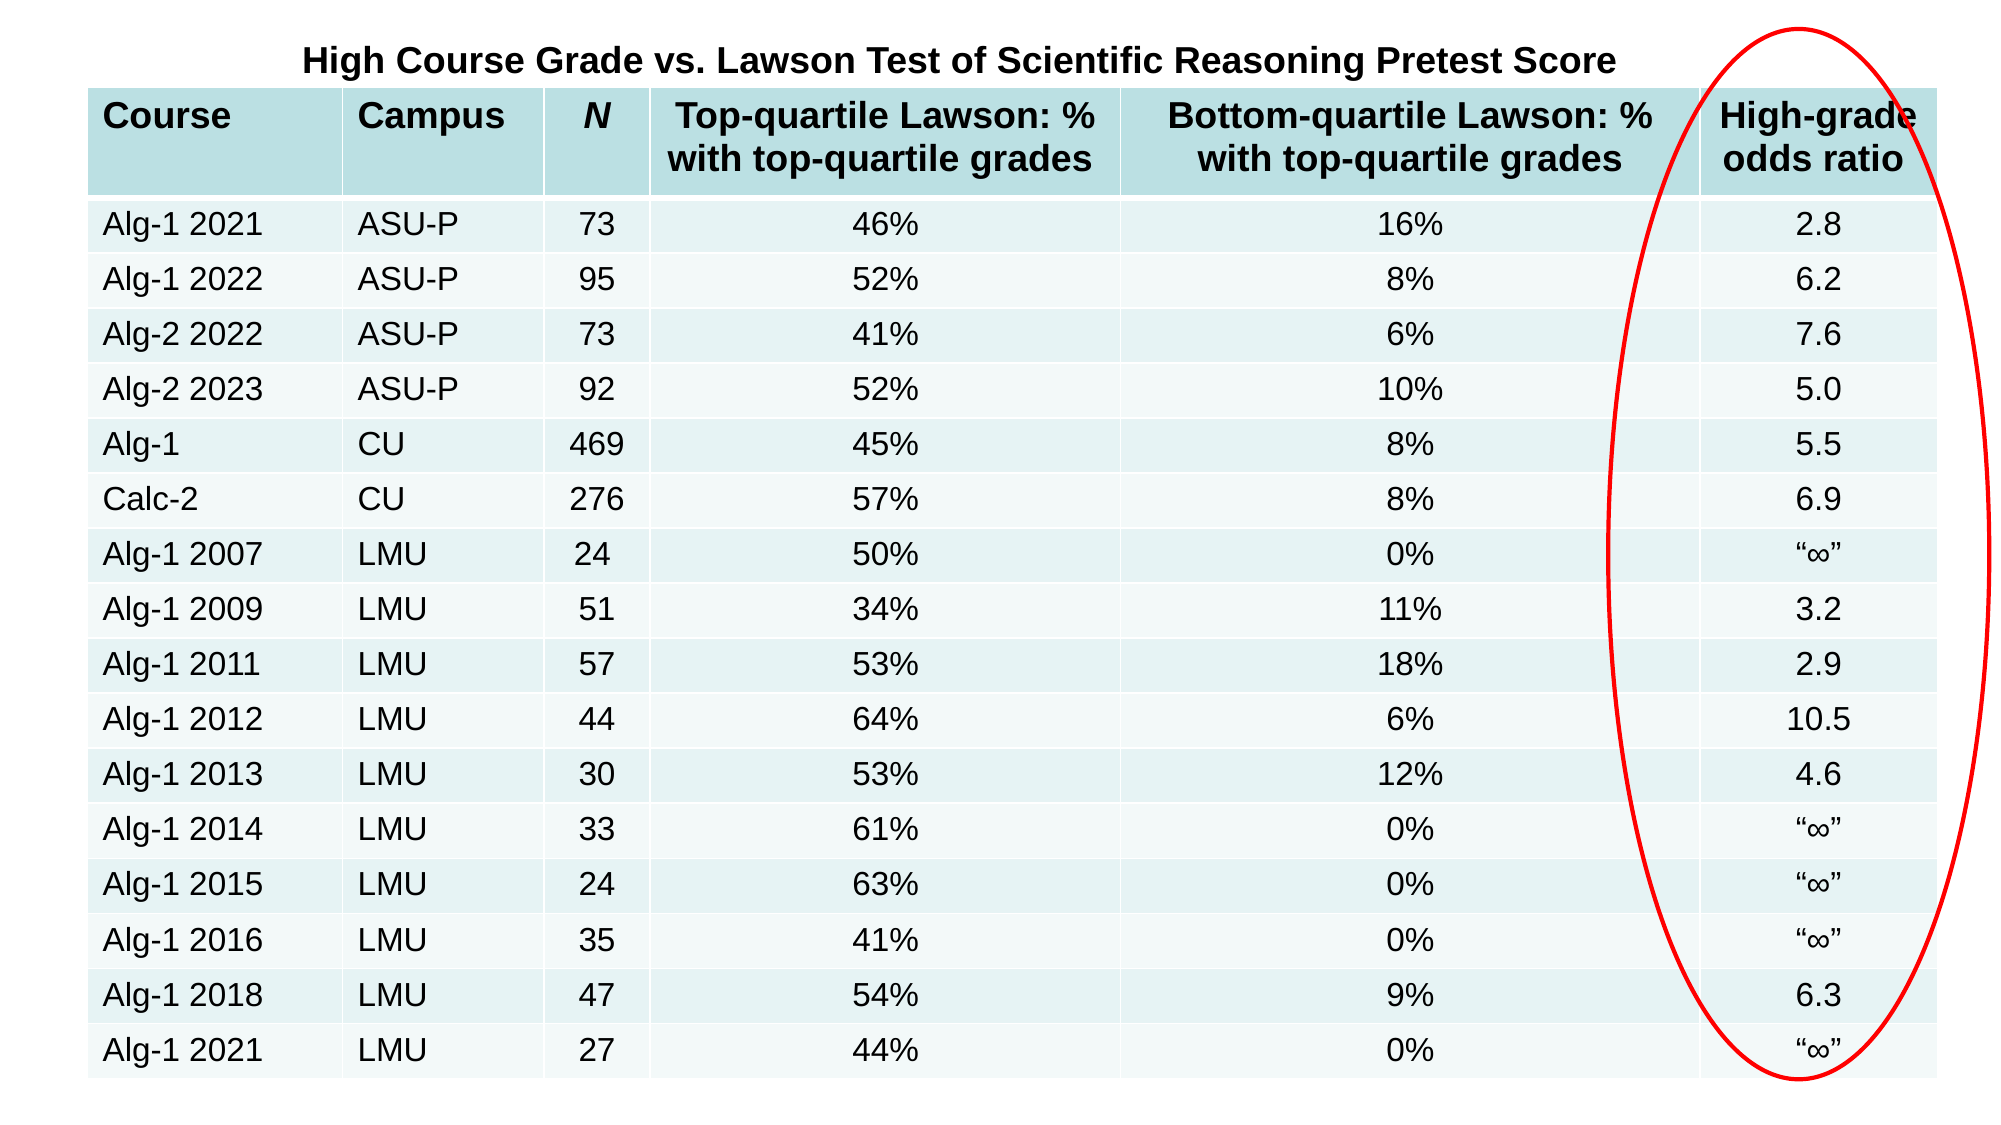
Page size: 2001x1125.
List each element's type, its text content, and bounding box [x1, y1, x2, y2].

table_cell 6% [1121, 694, 1619, 747]
table_cell Alg-1 2015 [88, 859, 342, 913]
table_cell 6% [1121, 309, 1627, 362]
table_cell ASU-P [343, 254, 543, 307]
table_cell Alg-2 2023 [88, 364, 342, 417]
table_cell Alg-1 2018 [88, 969, 342, 1023]
table_header Campus [343, 89, 543, 195]
table_cell 57% [651, 474, 1120, 527]
table_cell 73 [545, 201, 649, 252]
text_box High Course Grade vs. Lawson Test of Scientific Reasoning Pretest Score [287, 28, 1684, 89]
table_cell 57 [545, 639, 649, 692]
table_cell 52% [651, 254, 1120, 307]
table_cell LMU [343, 584, 543, 637]
table_cell 53% [651, 639, 1120, 692]
table_cell 8% [1121, 254, 1639, 307]
table_cell “∞” [1701, 1024, 1773, 1078]
table_cell LMU [343, 914, 543, 968]
table_cell Alg-1 2009 [88, 584, 342, 637]
table_cell CU [343, 419, 543, 472]
table_cell 10% [1121, 364, 1618, 417]
table_cell 63% [651, 859, 1120, 913]
table_cell 95 [545, 254, 649, 307]
table_cell 51 [545, 584, 649, 637]
table_cell 8% [1121, 419, 1612, 472]
table_cell CU [343, 474, 543, 527]
table_cell ASU-P [343, 201, 543, 252]
table_cell 0% [1121, 529, 1606, 582]
table_cell 469 [545, 419, 649, 472]
table_cell Alg-1 2013 [88, 749, 342, 802]
table_cell 34% [651, 584, 1120, 637]
table_cell 44% [651, 1024, 1120, 1078]
table_cell LMU [343, 1024, 543, 1078]
table_cell 30 [545, 749, 649, 802]
table_cell 24 [545, 859, 649, 913]
table_cell 41% [651, 914, 1120, 968]
table_cell 52% [651, 364, 1120, 417]
table_cell LMU [343, 639, 543, 692]
table_cell LMU [343, 859, 543, 913]
table_header Top-quartile Lawson: % with top-quartile grades [651, 89, 1120, 195]
table_cell 50% [651, 529, 1120, 582]
table_cell Alg-1 [88, 419, 342, 472]
table_cell 0% [1121, 859, 1657, 913]
table_cell LMU [343, 694, 543, 747]
table_cell 92 [545, 364, 649, 417]
table_cell “∞” [1919, 925, 1937, 968]
table_cell Alg-1 2021 [88, 1024, 342, 1078]
table_header Bottom-quartile Lawson: % with top-quartile grades [1121, 88, 1699, 195]
table_cell ASU-P [343, 364, 543, 417]
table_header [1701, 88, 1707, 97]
table_cell “∞” [1824, 1024, 1937, 1078]
table_cell 9% [1121, 969, 1699, 1023]
table_cell 54% [651, 969, 1120, 1023]
table_cell LMU [343, 969, 543, 1023]
table_cell 11% [1121, 584, 1608, 637]
table_cell Alg-1 2021 [88, 201, 342, 252]
table_cell 41% [651, 309, 1120, 362]
table_cell 18% [1121, 639, 1612, 692]
table_header Course [88, 88, 342, 195]
table_cell Alg-1 2012 [88, 694, 342, 747]
table_cell 53% [651, 749, 1120, 802]
table_cell 0% [1121, 1024, 1699, 1078]
table_cell 61% [651, 804, 1120, 858]
table_cell 6.3 [1701, 1011, 1709, 1023]
table_cell 46% [651, 201, 1120, 252]
table_cell Alg-1 2014 [88, 804, 342, 858]
table_cell LMU [343, 749, 543, 802]
text_box [1606, 26, 1992, 1082]
table_cell 73 [545, 309, 649, 362]
table_cell 35 [545, 914, 649, 968]
table_cell 47 [545, 969, 649, 1023]
table_cell LMU [343, 529, 543, 582]
table_cell 27 [545, 1024, 649, 1078]
table_cell ASU-P [343, 309, 543, 362]
table_cell Alg-1 2011 [88, 639, 342, 692]
table_cell Alg-2 2022 [88, 309, 342, 362]
table_cell LMU [343, 804, 543, 858]
table_cell Calc-2 [88, 474, 342, 527]
table_cell 33 [545, 804, 649, 858]
table_cell 276 [545, 474, 649, 527]
table_cell 0% [1121, 914, 1678, 968]
table_cell 8% [1121, 474, 1608, 527]
table_cell Alg-1 2007 [88, 529, 342, 582]
table_cell 45% [651, 419, 1120, 472]
table_cell 64% [651, 694, 1120, 747]
table_cell 16% [1121, 201, 1655, 252]
table_cell 0% [1121, 804, 1640, 858]
table_cell Alg-1 2022 [88, 254, 342, 307]
table_cell Alg-1 2016 [88, 914, 342, 968]
table_header High-grade odds ratio [1890, 88, 1937, 183]
table_cell 44 [545, 694, 649, 747]
table_header N [545, 89, 649, 195]
table_cell 24 [545, 529, 649, 582]
table_cell 6.3 [1888, 969, 1937, 1023]
table_cell 12% [1121, 749, 1628, 802]
